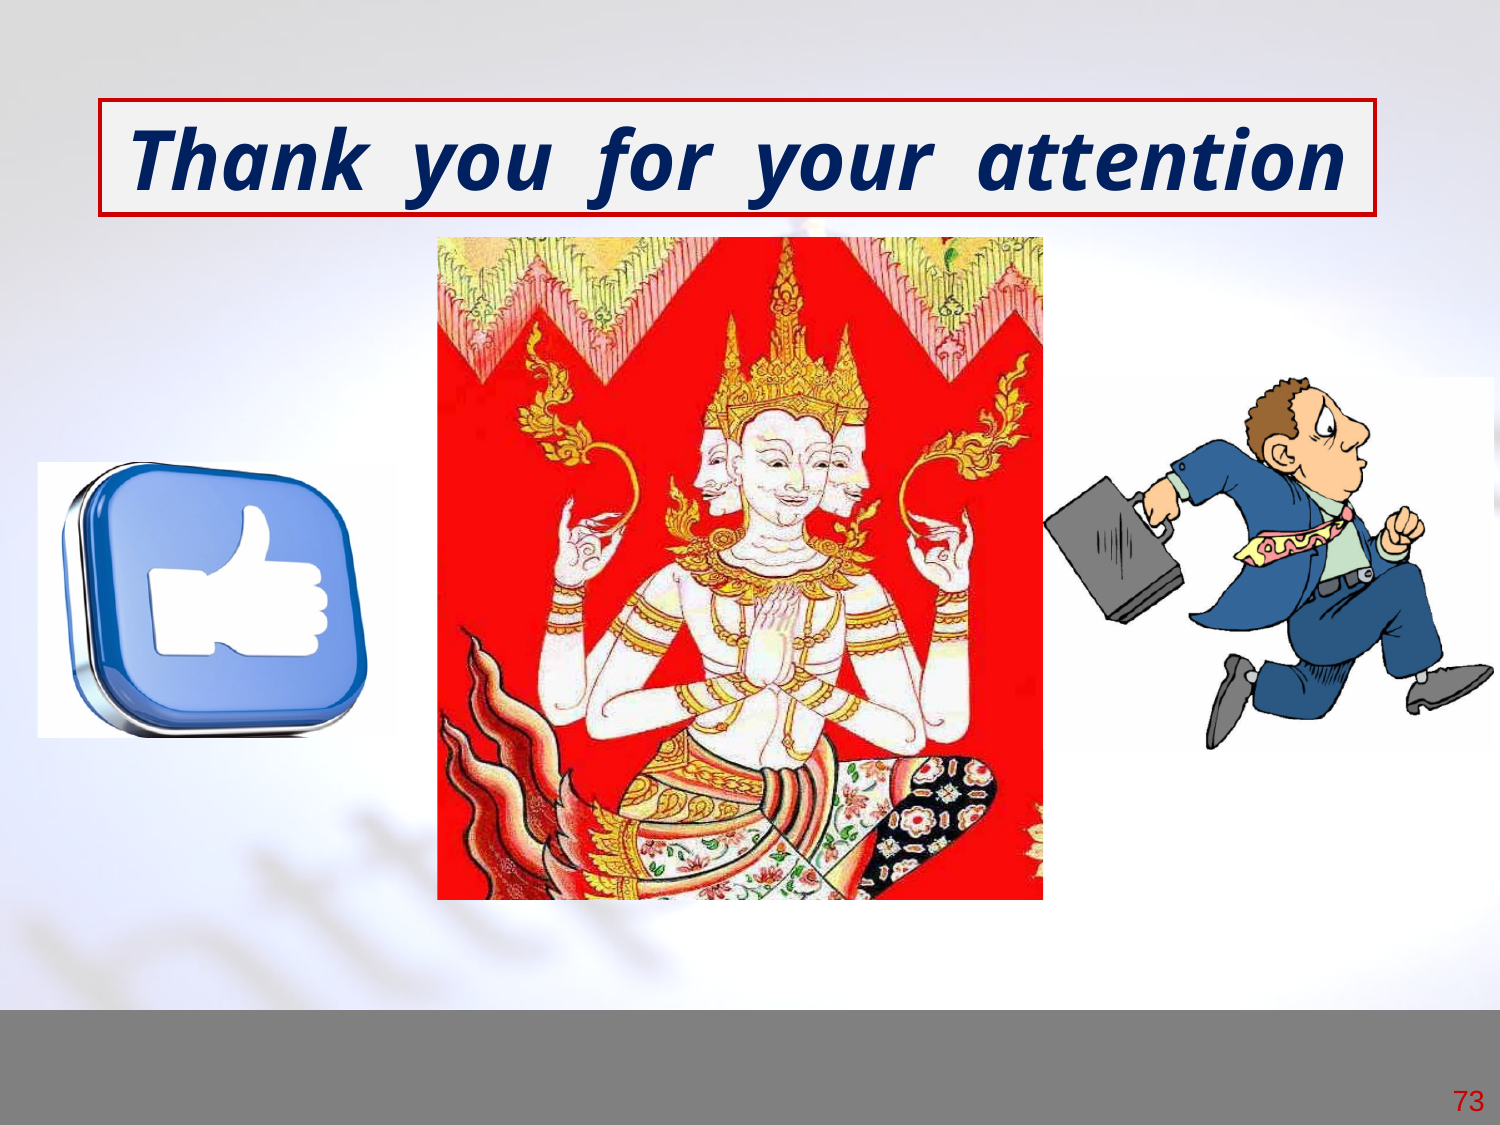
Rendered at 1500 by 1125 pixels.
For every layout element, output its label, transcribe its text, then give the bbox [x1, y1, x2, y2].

picture [437, 237, 1494, 901]
slide_number 73 [1224, 1074, 1500, 1125]
picture [37, 462, 397, 738]
text_box Thank you for your attention [99, 99, 1375, 215]
